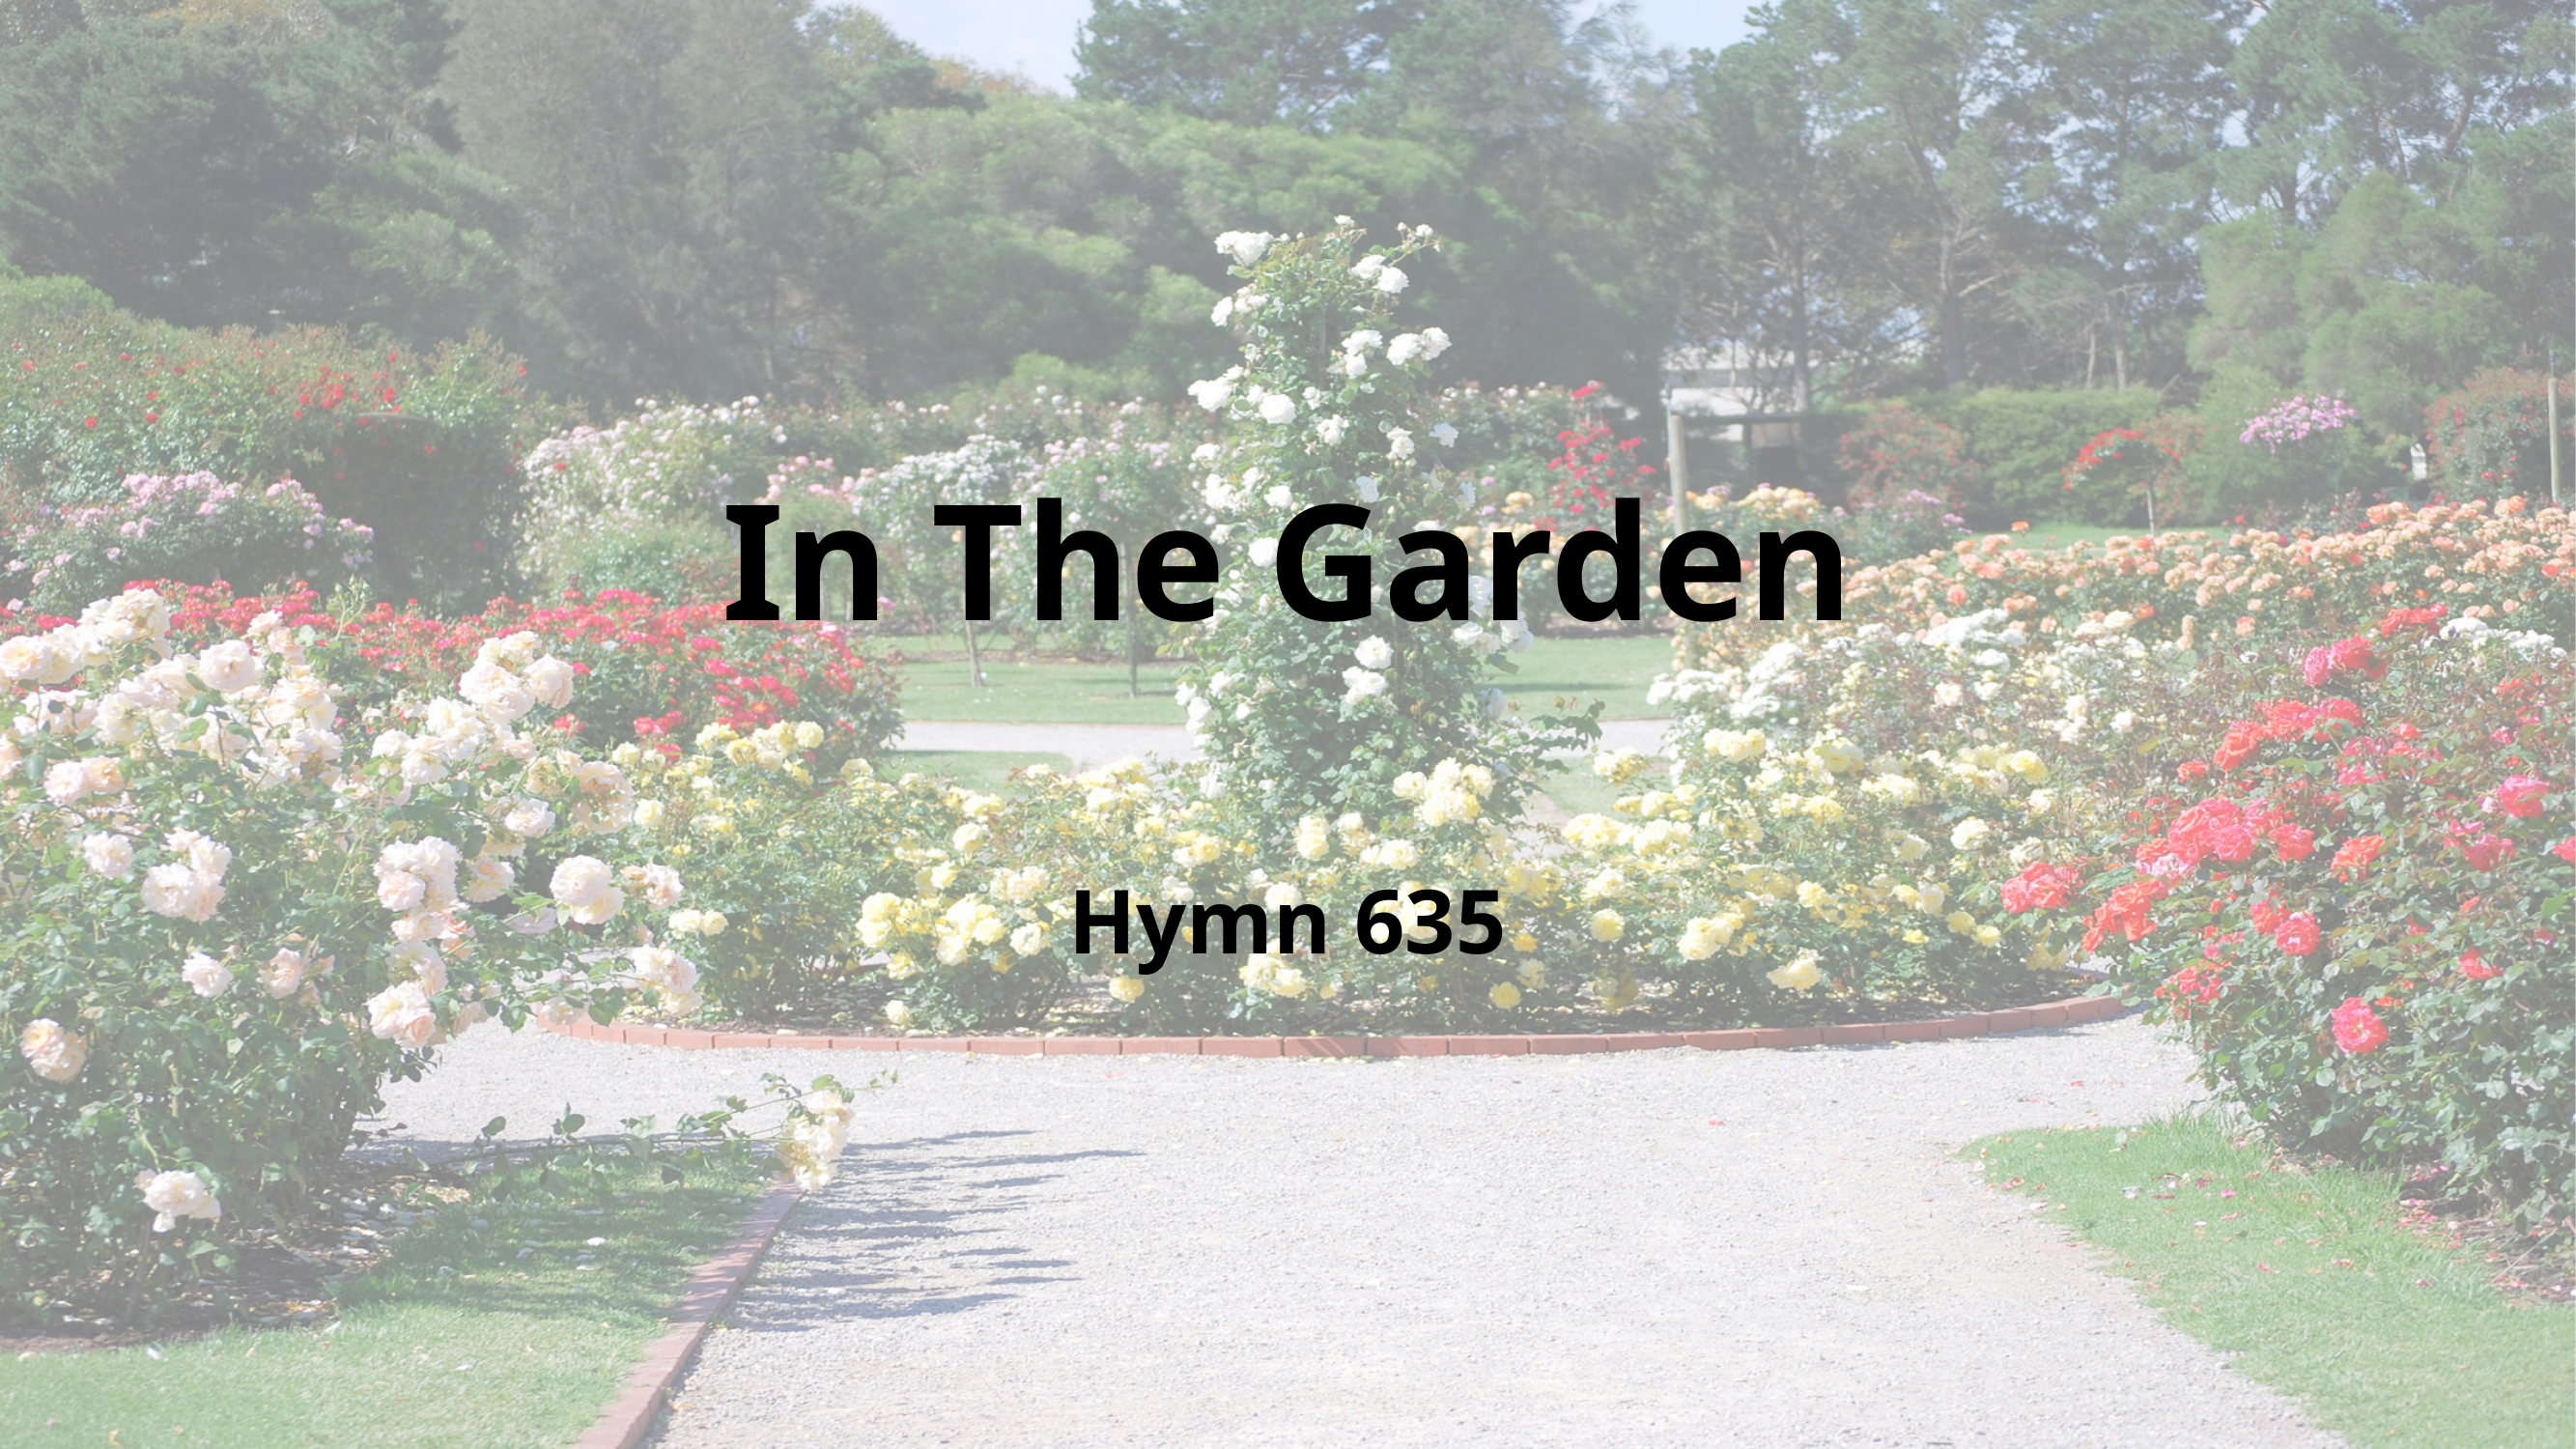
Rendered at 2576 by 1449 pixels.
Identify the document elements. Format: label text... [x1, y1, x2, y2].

title In The Garden Hymn 635 [636, 224, 1940, 1208]
